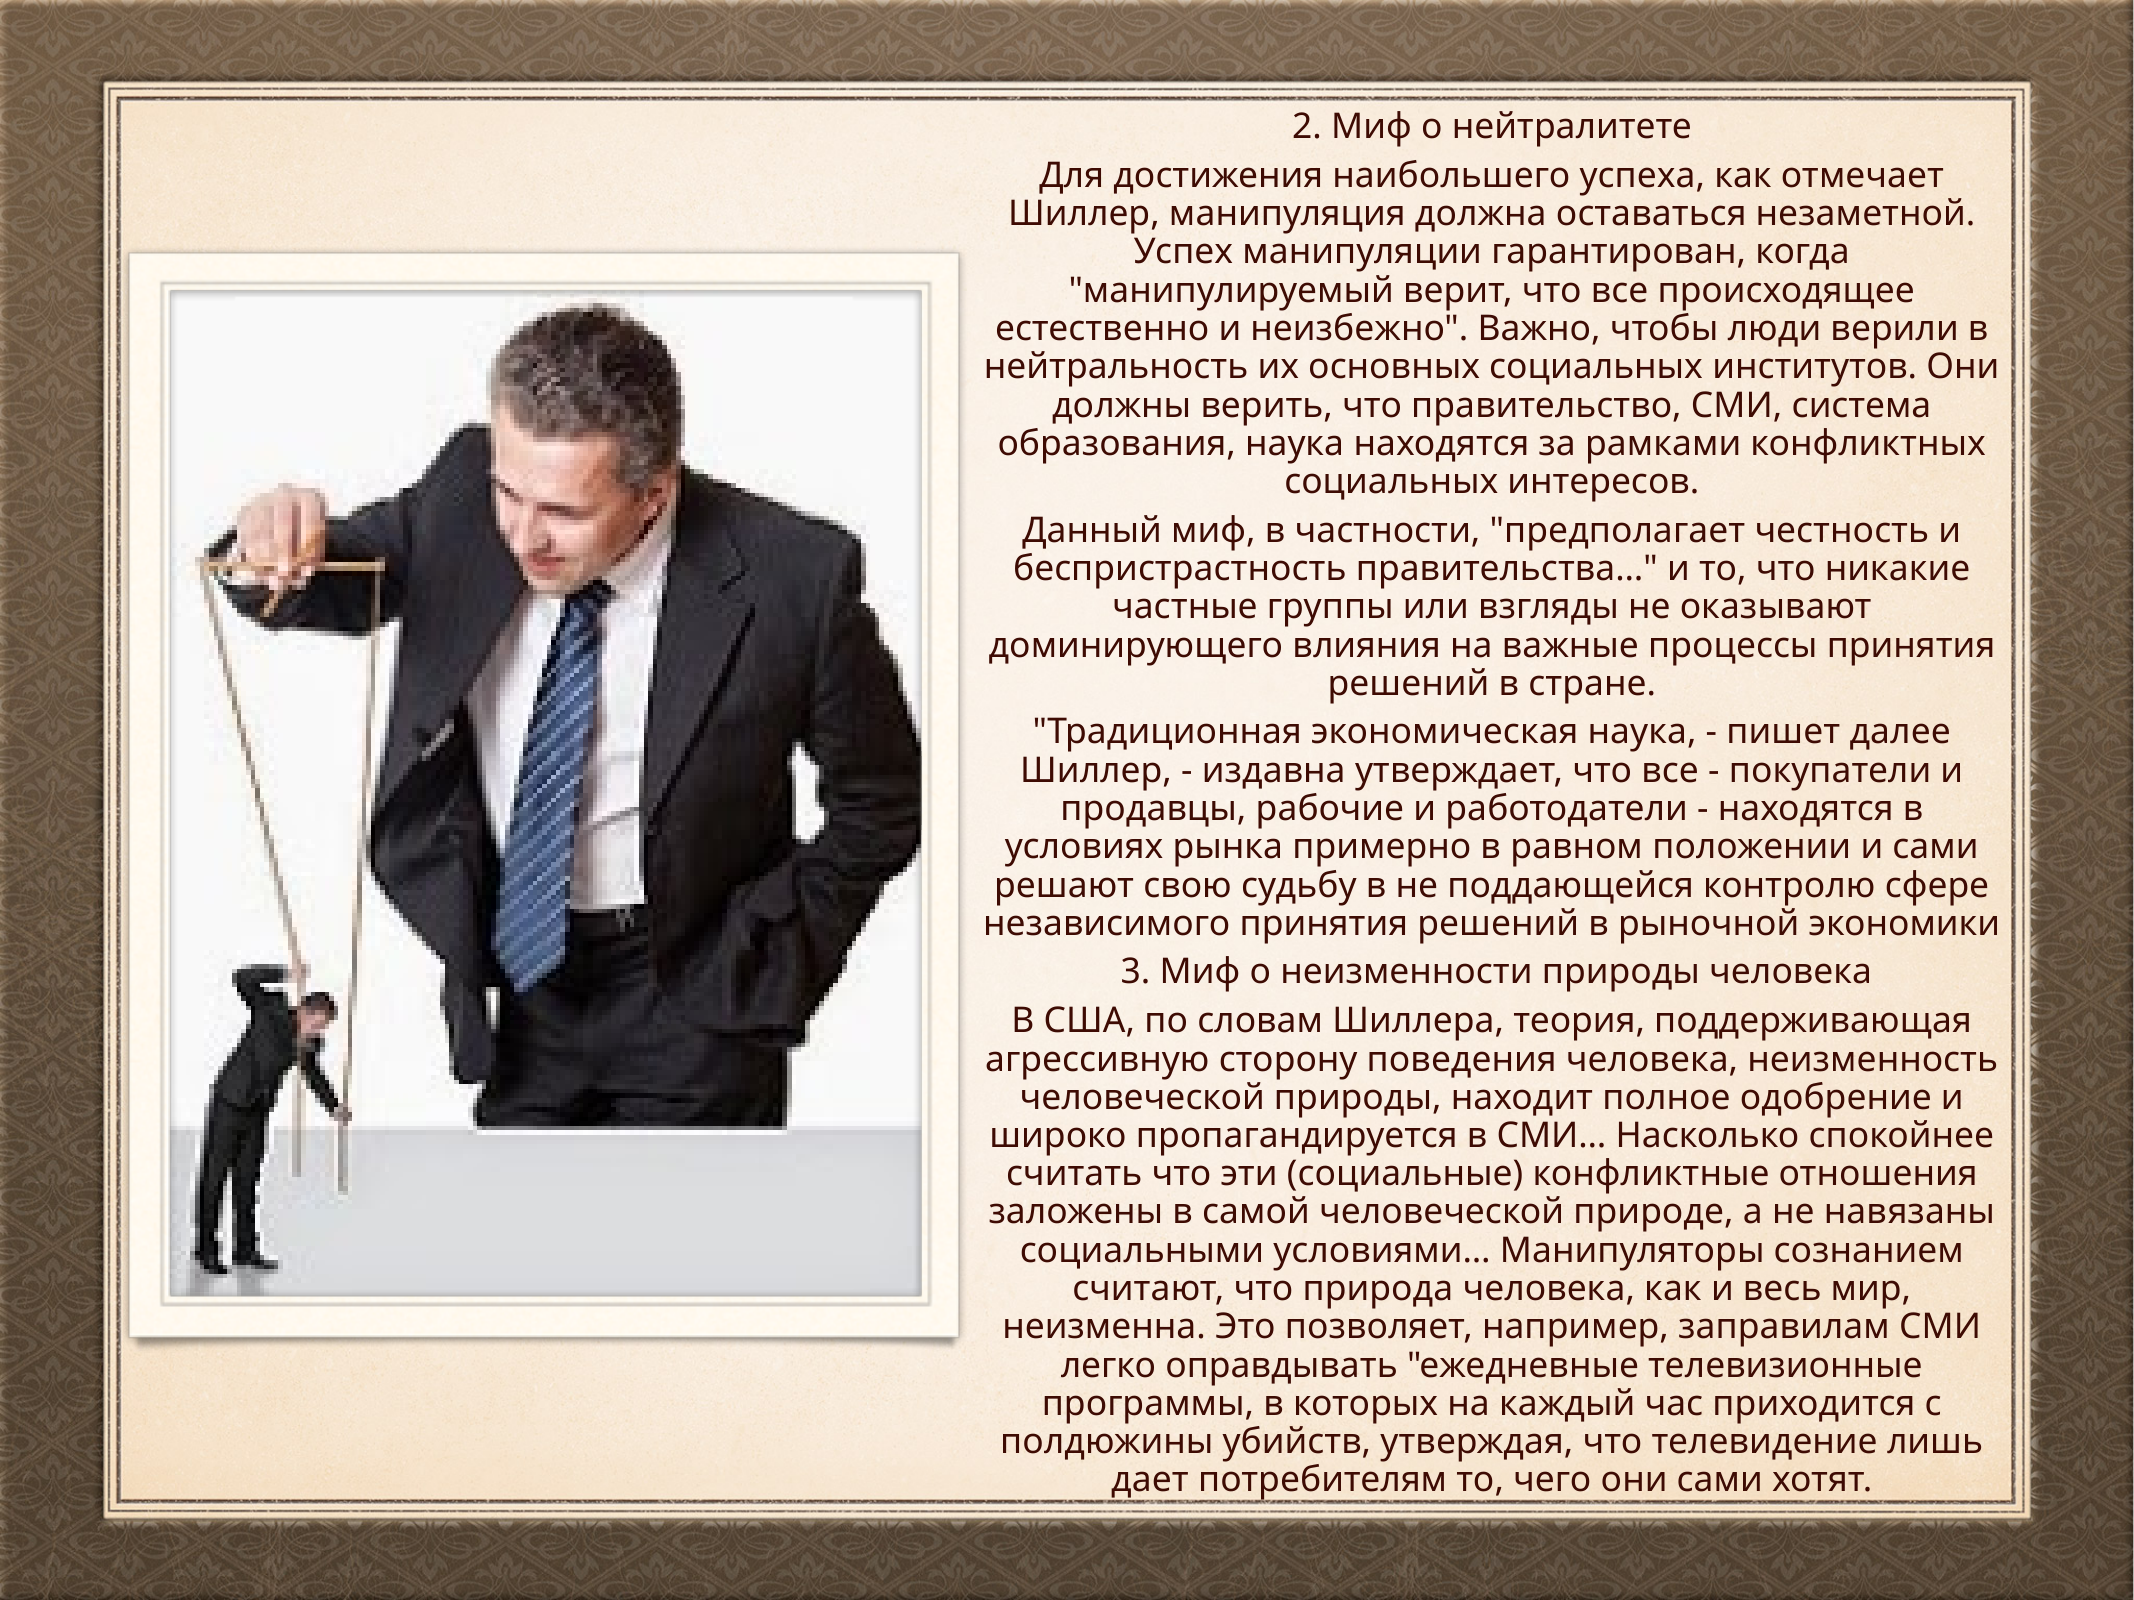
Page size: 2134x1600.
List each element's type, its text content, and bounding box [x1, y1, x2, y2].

picture [0, 0, 2134, 1600]
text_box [119, 243, 970, 1357]
list 2. Миф о нейтралитете Для достижения наибольшего успеха, как отмечает Шиллер, манипуляция должна оставаться незаметной. Успех манипуляции гарантирован, когда "манипулируемый верит, что все происходящее естественно и неизбежно". Важно, чтобы люди верили в нейтральность их основных социальных институтов. Они должны верить, что правительство, СМИ, система образования, наука находятся за рамками конфликтных социальных интересов. Данный миф, в частности, "предполагает честность и беспристрастность правительства…" и то, что никакие частные группы или взгляды не оказывают доминирующего влияния на важные процессы принятия решений в стране. "Традиционная экономическая наука, - пишет далее Шиллер, - издавна утверждает, что все - покупатели и продавцы, рабочие и работодатели - находятся в условиях рынка примерно в равном положении и сами решают свою судьбу в не поддающейся контролю сфере независимого принятия решений в рыночной экономики 3. Миф о неизменности природы человека В США, по словам Шиллера, теория, поддерживающая агрессивную сторону поведения человека, неизменность человеческой природы, находит полное одобрение и широко пропагандируется в СМИ… Насколько спокойнее считать что эти (социальные) конфликтные отношения заложены в самой человеческой природе, а не навязаны социальными условиями… Манипуляторы сознанием считают, что природа человека, как и весь мир, неизменна. Это позволяет, например, заправилам СМИ легко оправдывать "ежедневные телевизионные программы, в которых на каждый час приходится с полдюжины убийств, утверждая, что телевидение лишь дает потребителям то, чего они сами хотят. [979, 107, 2005, 1493]
